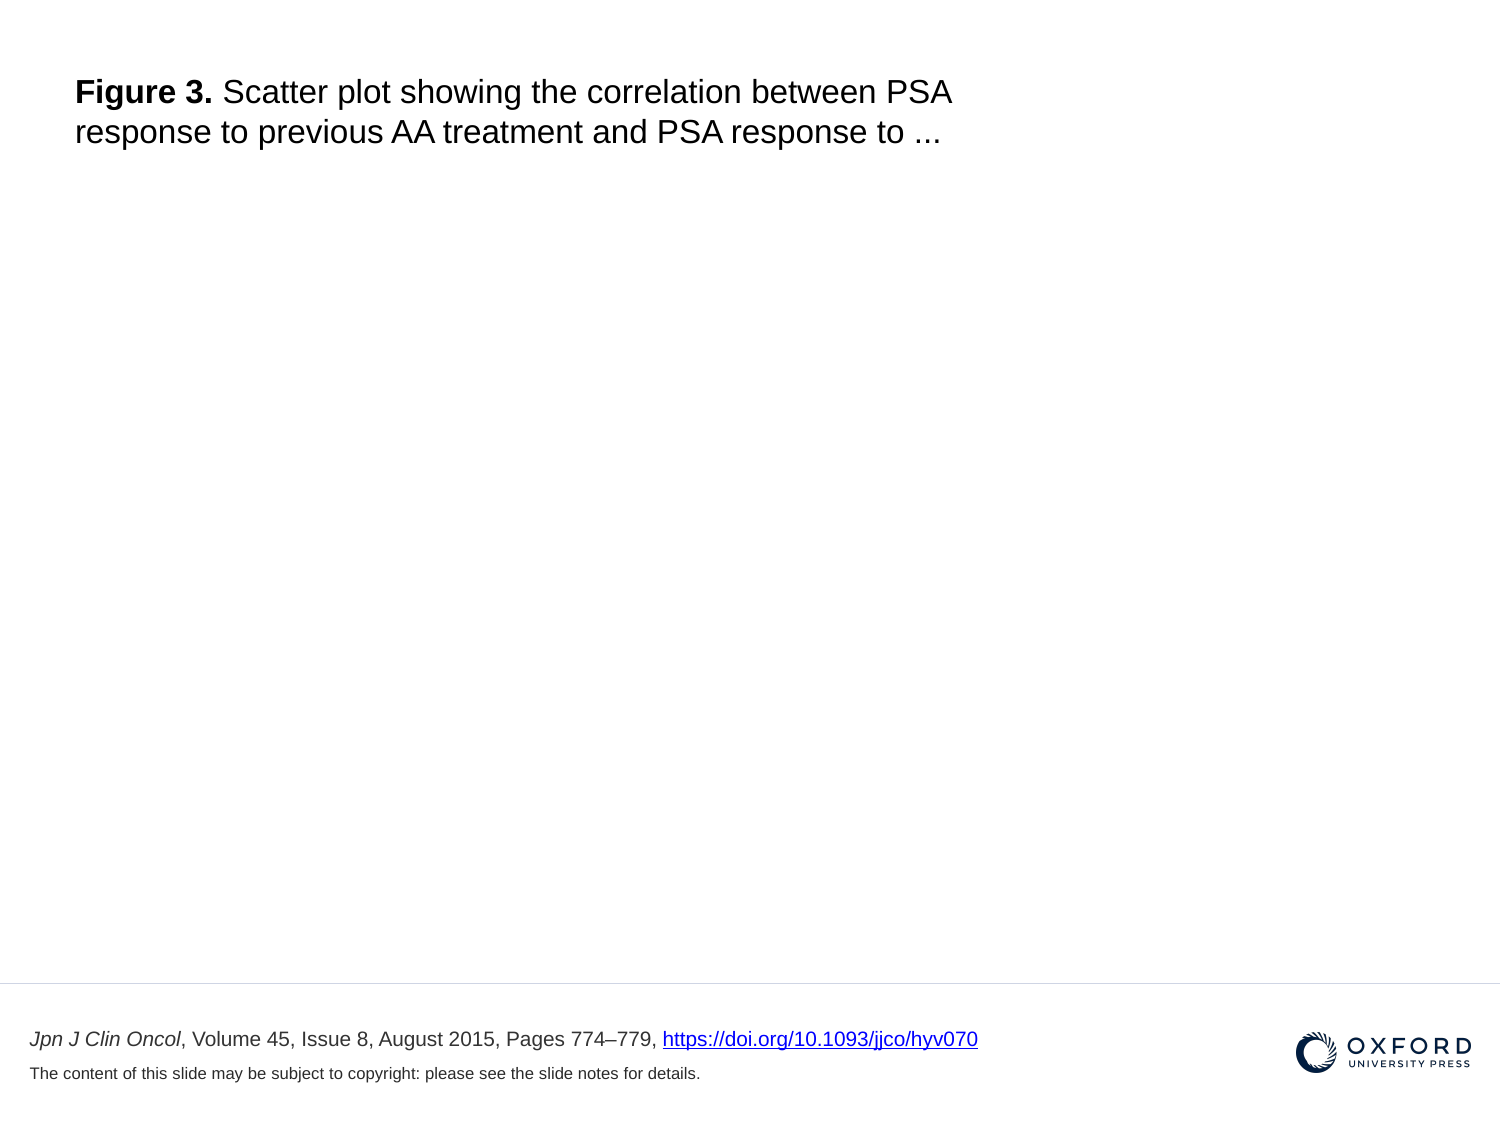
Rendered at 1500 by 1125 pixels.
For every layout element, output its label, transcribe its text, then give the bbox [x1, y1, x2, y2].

picture [1296, 1032, 1471, 1073]
footer Jpn J Clin Oncol, Volume 45, Issue 8, August 2015, Pages 774–779, https://doi.org/10.1093/jjco/hyv070 The content of this slide may be subject to copyright: please see the slide notes for details. [0, 983, 1260, 1125]
title Figure 3. Scatter plot showing the correlation between PSA response to previous AA treatment and PSA response to ... [75, 69, 1078, 171]
